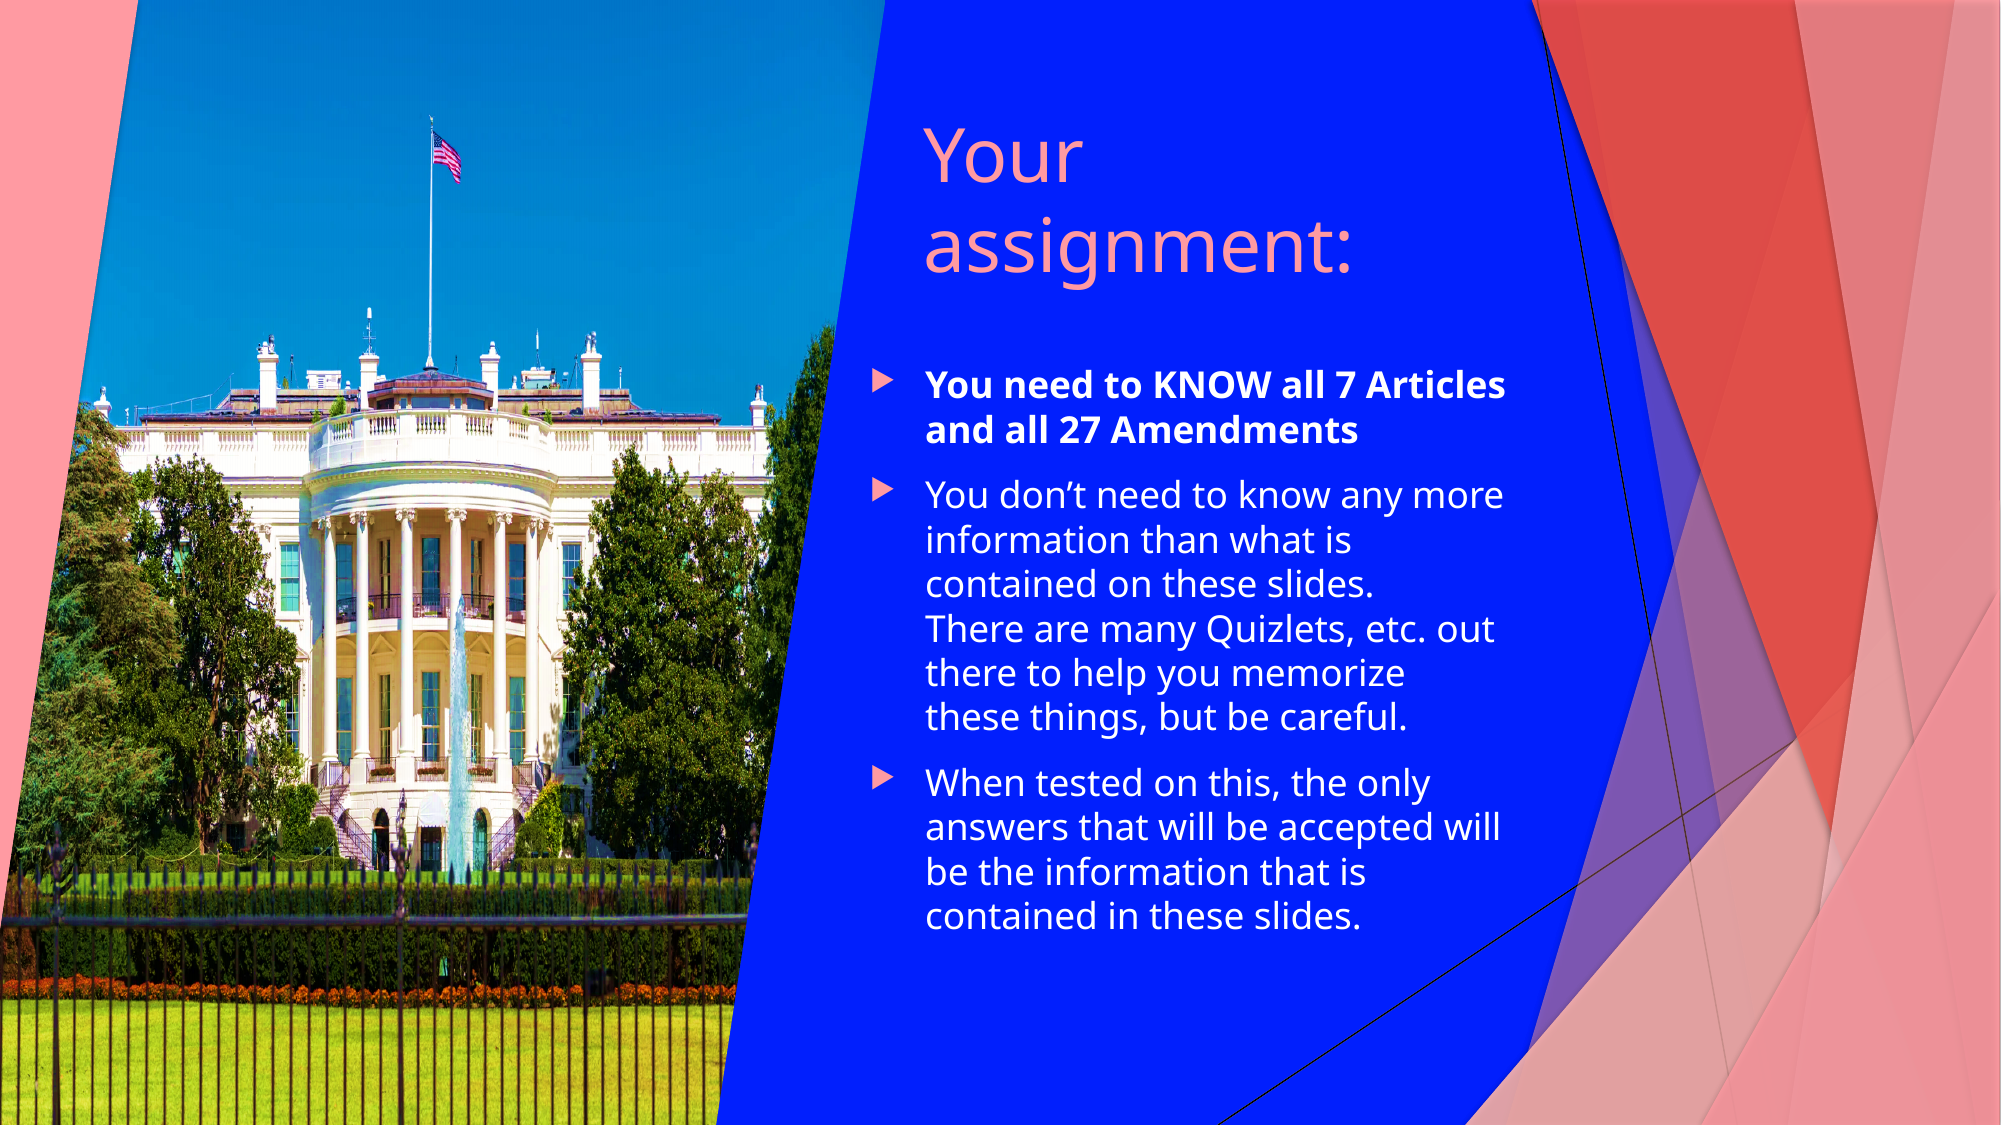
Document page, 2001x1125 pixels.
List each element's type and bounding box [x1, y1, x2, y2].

text_box [887, 0, 2000, 1125]
picture [0, 0, 886, 1125]
